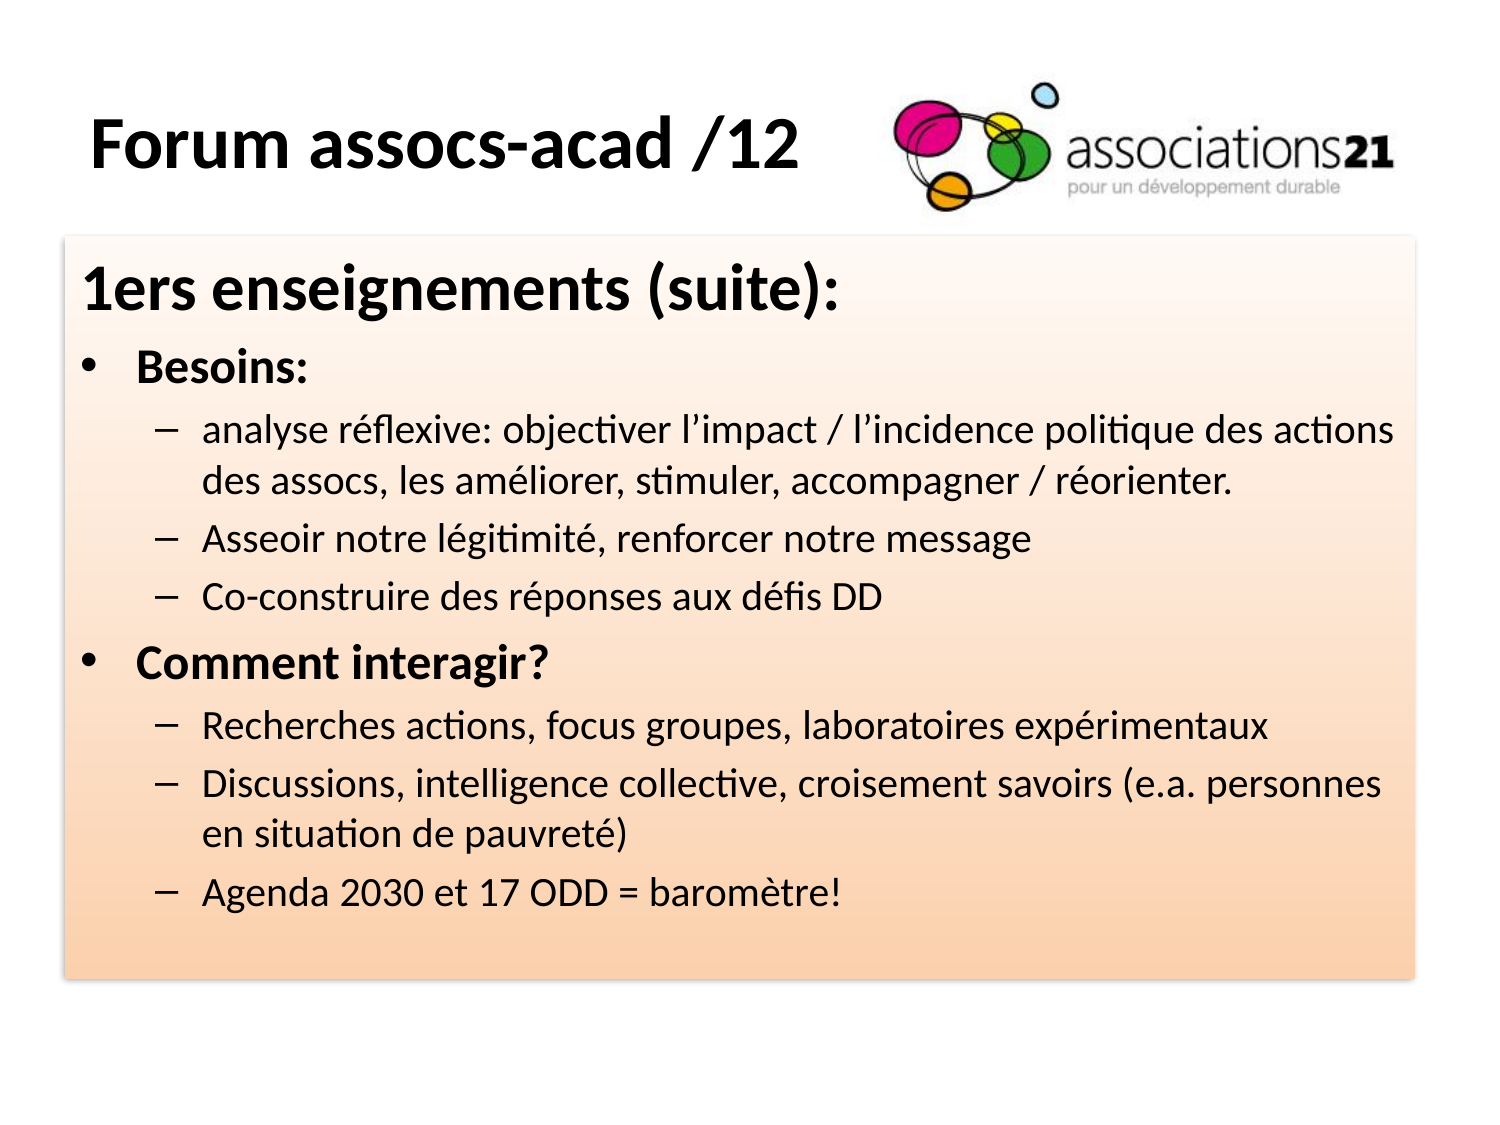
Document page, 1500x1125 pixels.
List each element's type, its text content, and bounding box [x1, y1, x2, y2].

picture [855, 51, 1476, 242]
title Forum assocs-acad /12 [75, 45, 1425, 233]
list 1ers enseignements (suite): Besoins: analyse réflexive: objectiver l’impact / l’incidence politique des actions des assocs, les améliorer, stimuler, accompagner / réorienter. Asseoir notre légitimité, renforcer notre message Co-construire des réponses aux défis DD Comment interagir? Recherches actions, focus groupes, laboratoires expérimentaux Discussions, intelligence collective, croisement savoirs (e.a. personnes en situation de pauvreté) Agenda 2030 et 17 ODD = baromètre! [64, 236, 1416, 980]
